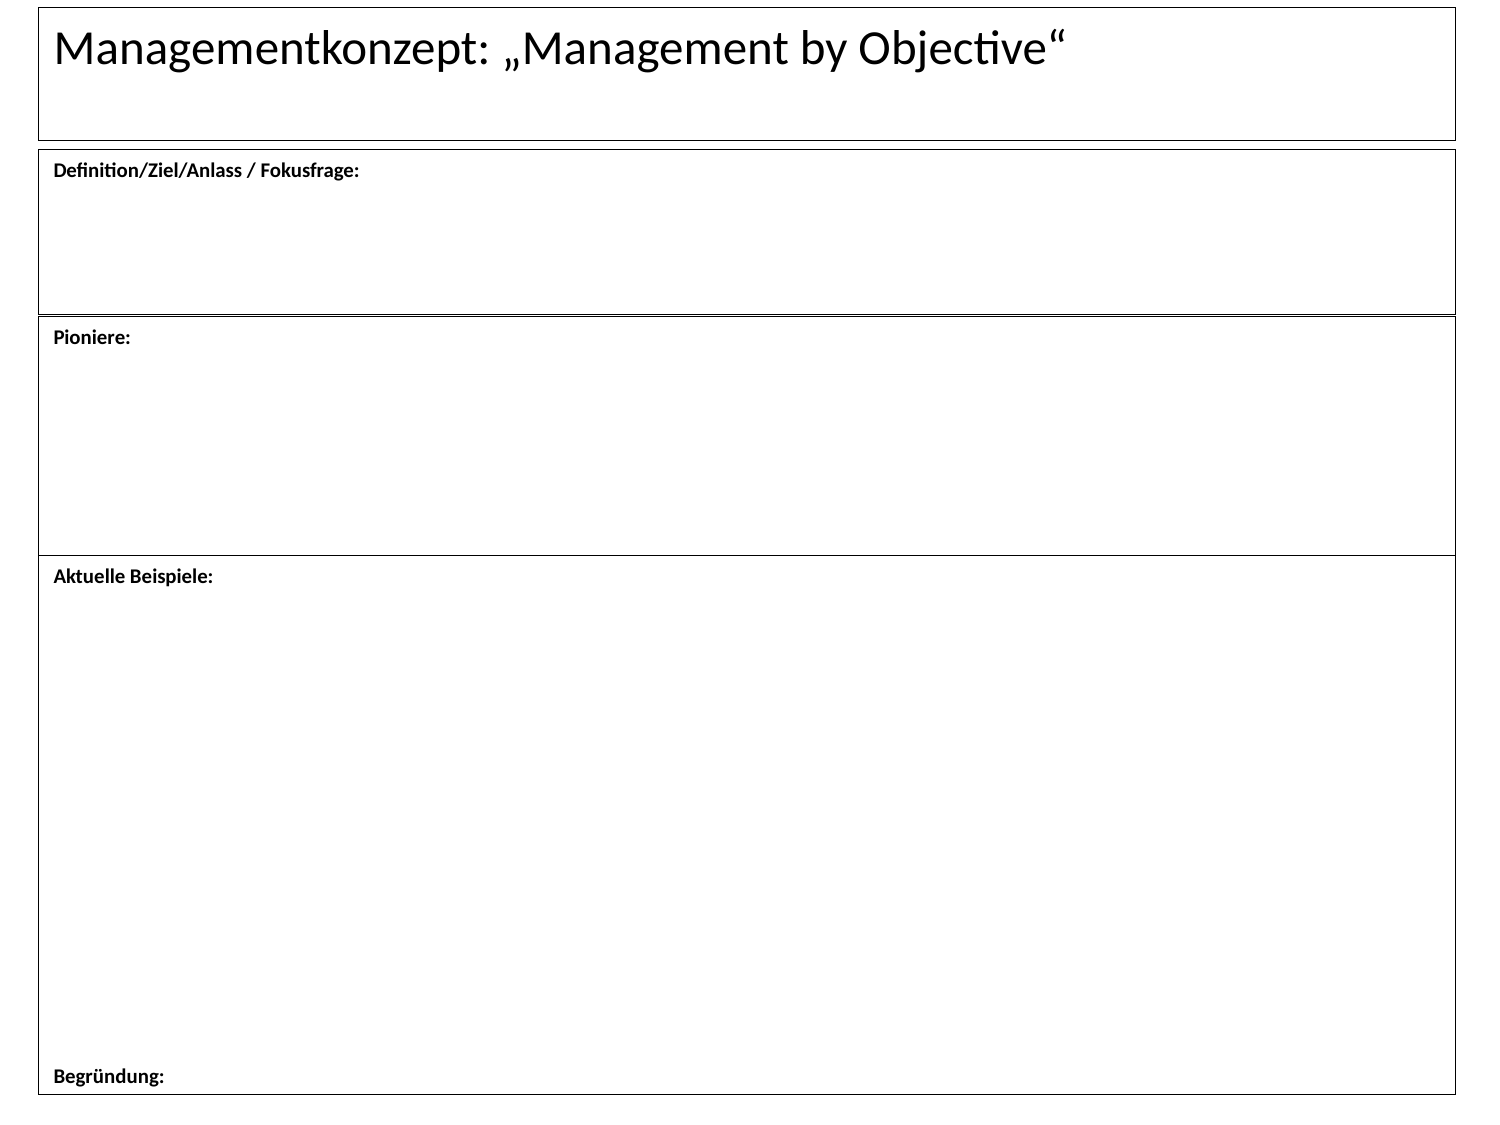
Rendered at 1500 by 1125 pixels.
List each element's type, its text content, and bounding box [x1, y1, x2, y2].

text_box Definition/Ziel/Anlass / Fokusfrage: [38, 149, 1456, 315]
text_box Aktuelle Beispiele: Begründung: [38, 555, 1456, 1095]
text_box Pioniere: [38, 316, 1456, 555]
title Managementkonzept: „Management by Objective“ [38, 7, 1456, 141]
